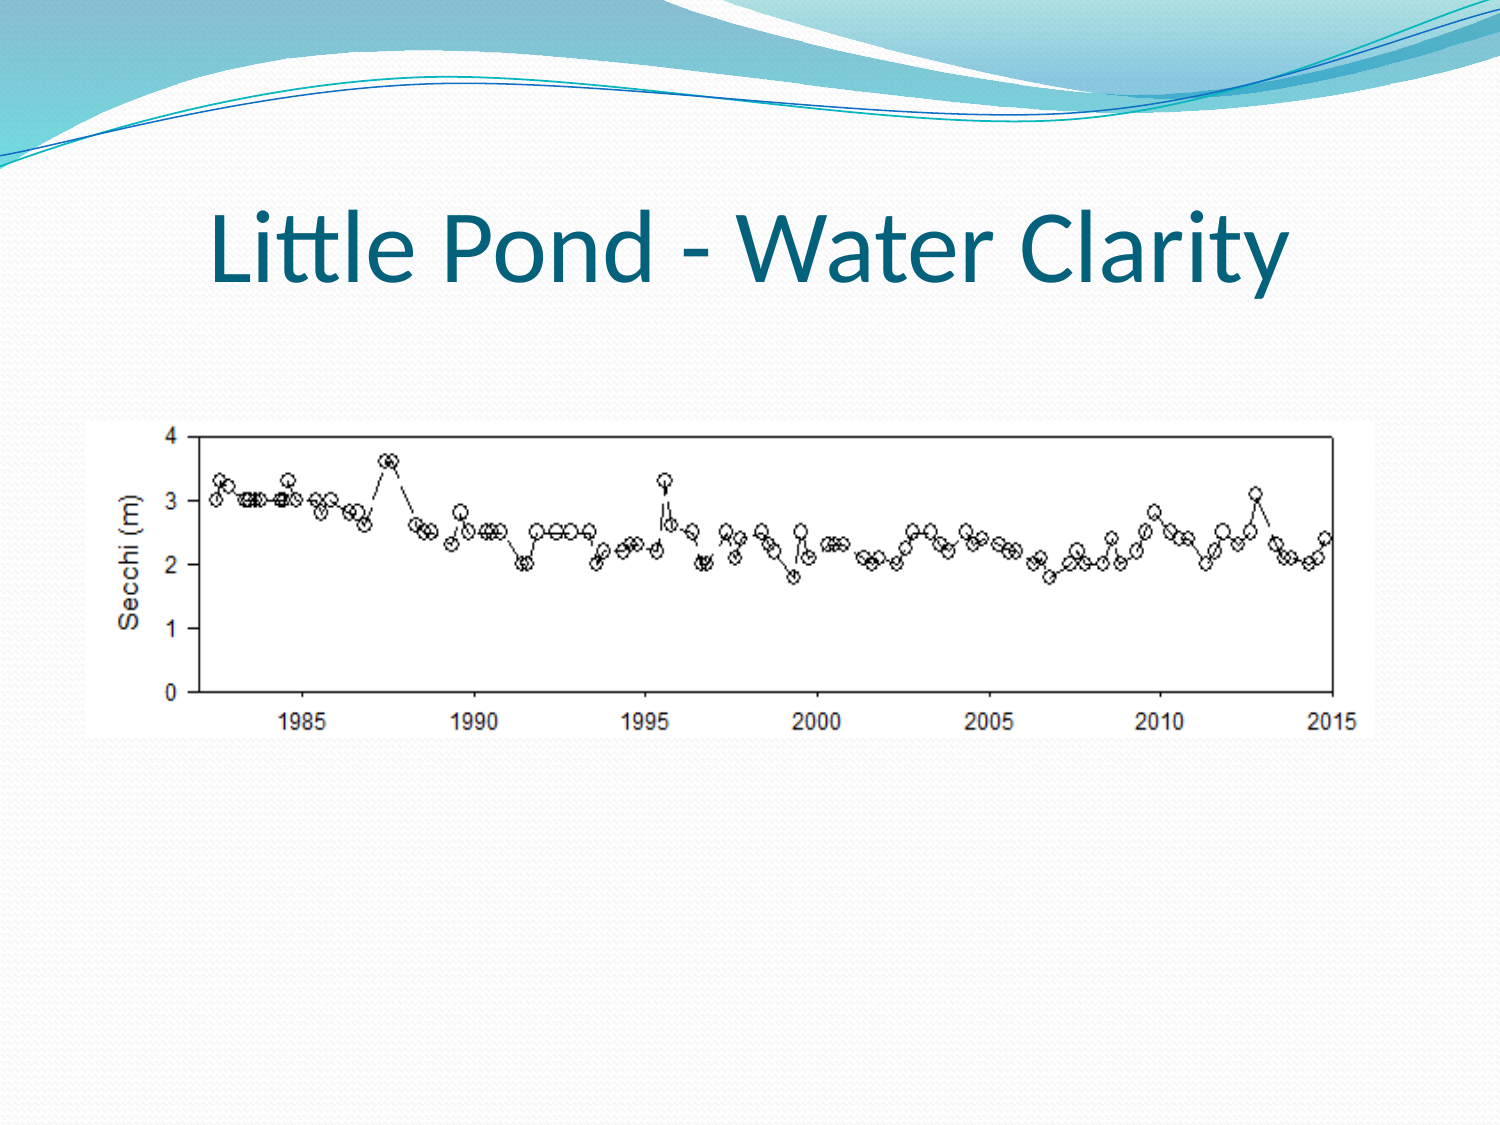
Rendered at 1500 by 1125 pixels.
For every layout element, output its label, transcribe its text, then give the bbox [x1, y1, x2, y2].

picture [85, 420, 1376, 738]
title Little Pond - Water Clarity [75, 115, 1425, 303]
